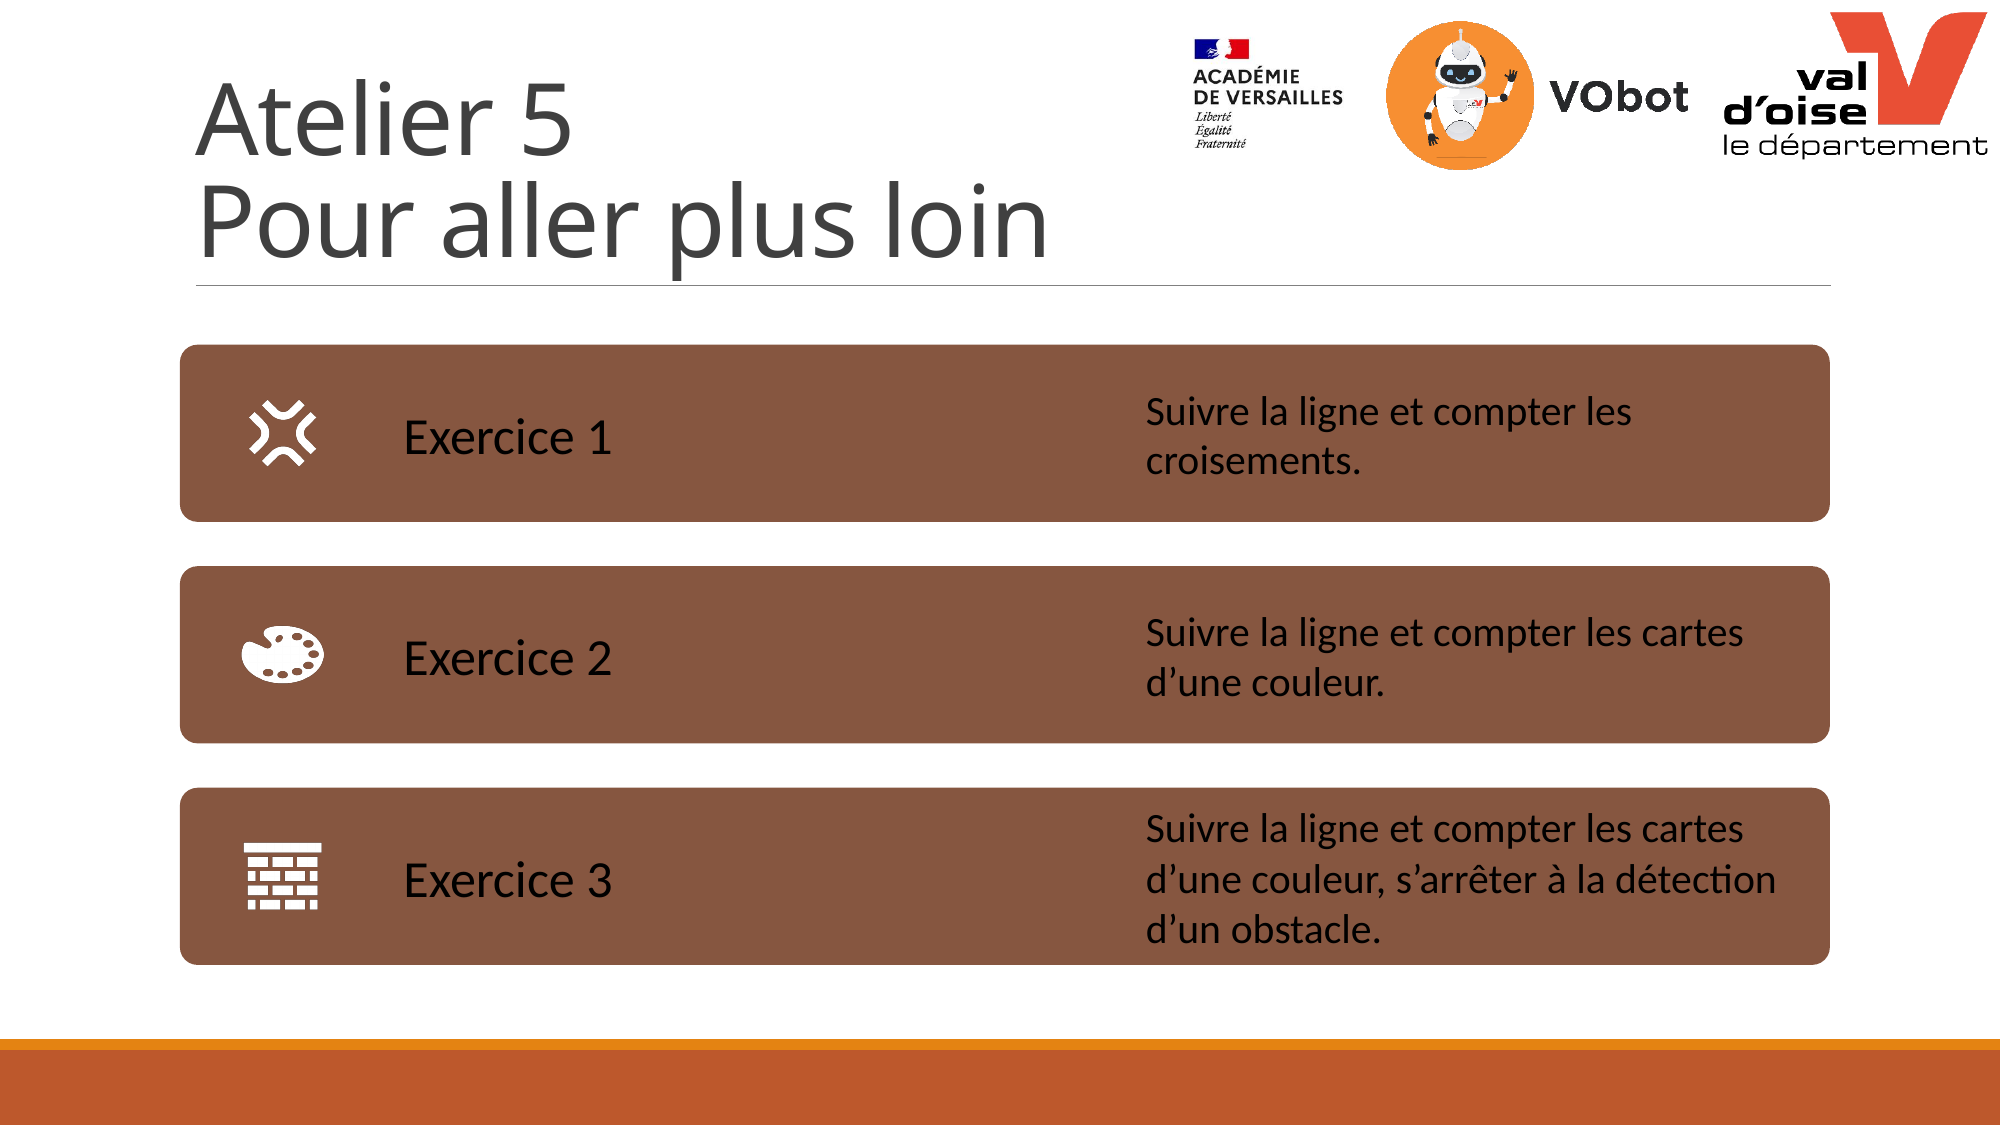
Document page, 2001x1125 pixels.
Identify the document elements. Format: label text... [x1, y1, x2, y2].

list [179, 343, 1831, 966]
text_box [1175, 11, 1989, 170]
title Atelier 5 Pour aller plus loin [180, 47, 1830, 285]
